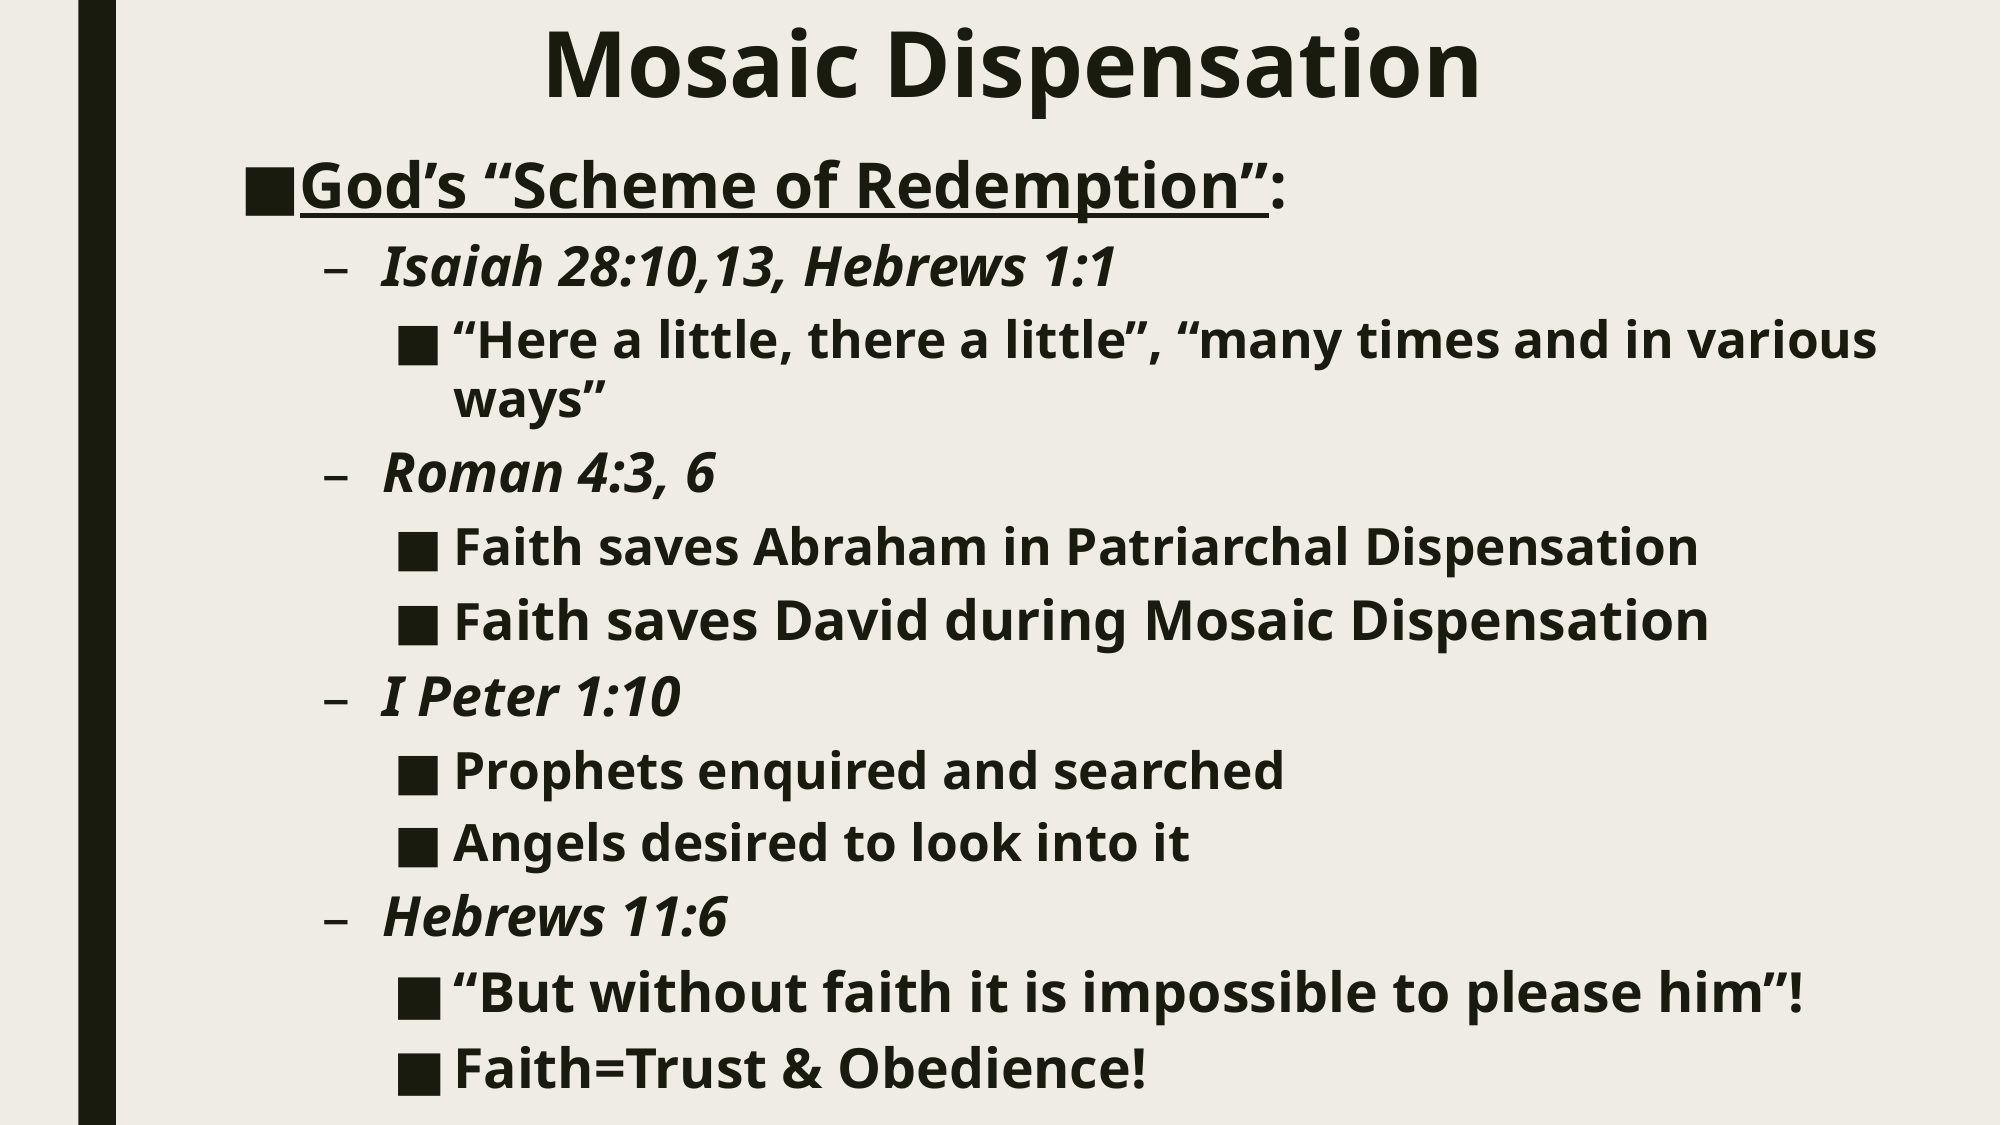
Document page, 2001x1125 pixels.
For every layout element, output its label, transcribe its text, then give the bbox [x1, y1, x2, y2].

list God’s “Scheme of Redemption”: Isaiah 28:10,13, Hebrews 1:1 “Here a little, there a little”, “many times and in various ways” Roman 4:3, 6 Faith saves Abraham in Patriarchal Dispensation Faith saves David during Mosaic Dispensation I Peter 1:10 Prophets enquired and searched Angels desired to look into it Hebrews 11:6 “But without faith it is impossible to please him”! Faith=Trust & Obedience! [225, 143, 1922, 1117]
title Mosaic Dispensation [225, 11, 1800, 143]
